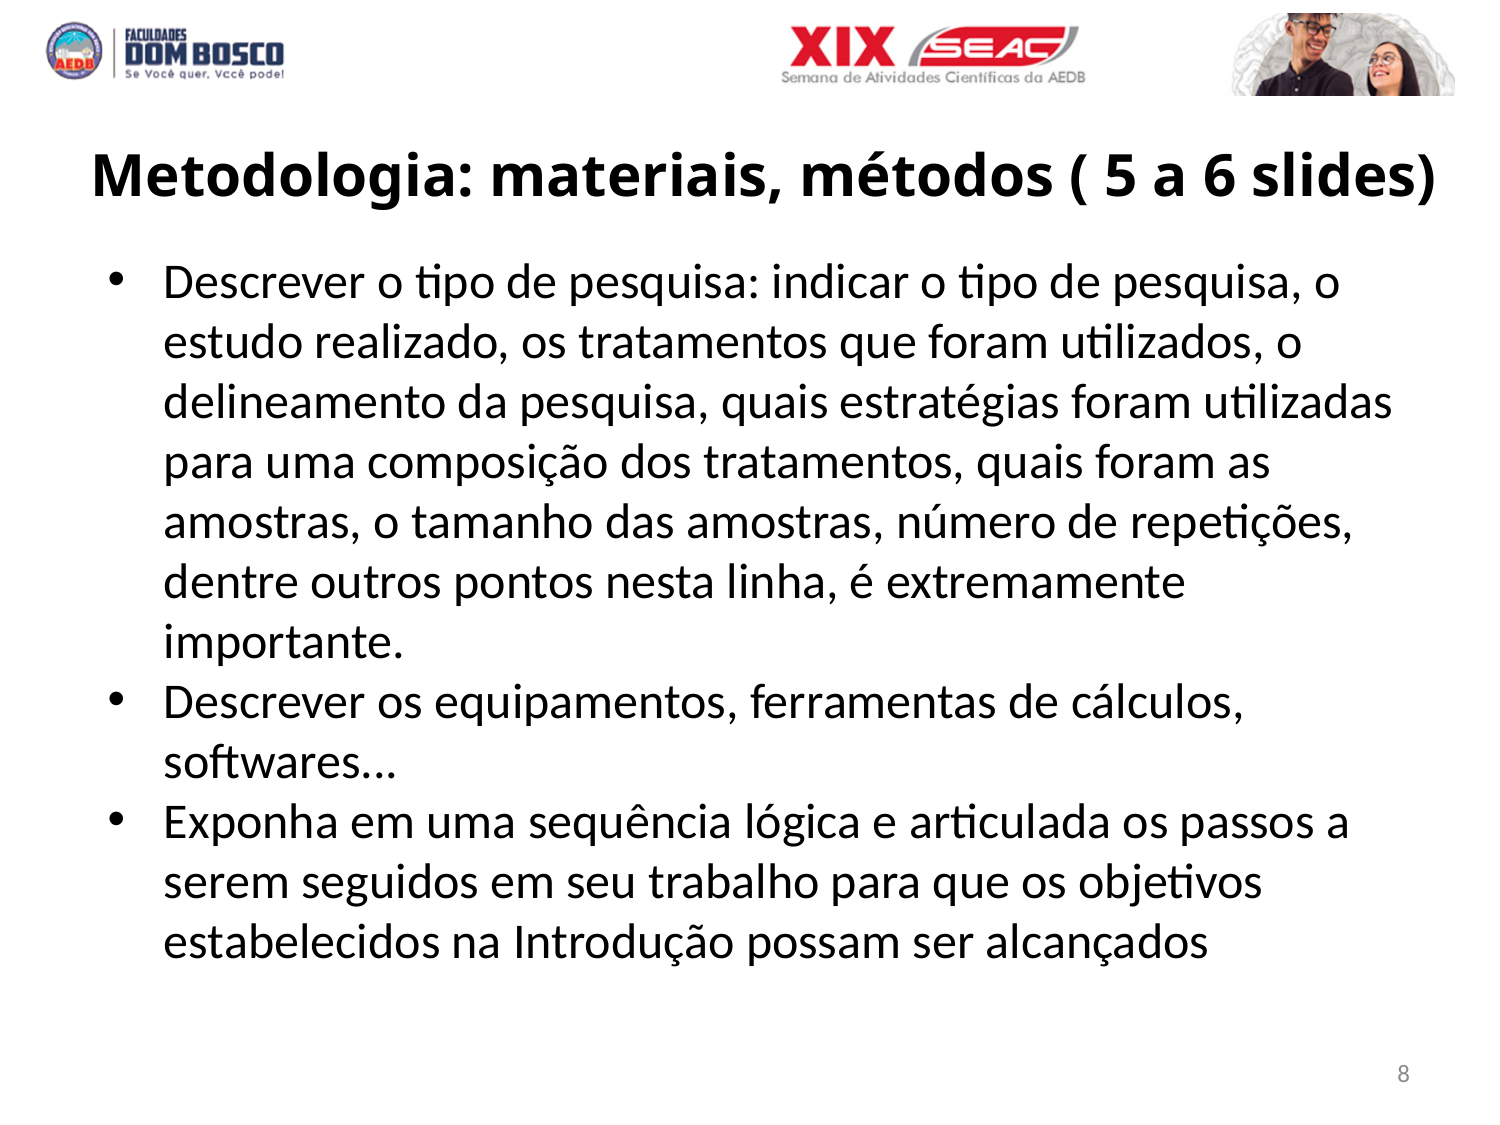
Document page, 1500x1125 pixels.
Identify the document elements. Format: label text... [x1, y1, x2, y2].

text_box Metodologia: materiais, métodos ( 5 a 6 slides) [75, 130, 1471, 216]
text_box Descrever o tipo de pesquisa: indicar o tipo de pesquisa, o estudo realizado, os tratamentos que foram utilizados, o delineamento da pesquisa, quais estratégias foram utilizadas para uma composição dos tratamentos, quais foram as amostras, o tamanho das amostras, número de repetições, dentre outros pontos nesta linha, é extremamente importante. Descrever os equipamentos, ferramentas de cálculos, softwares... Exponha em uma sequência lógica e articulada os passos a serem seguidos em seu trabalho para que os objetivos estabelecidos na Introdução possam ser alcançados [92, 241, 1454, 976]
slide_number 8 [1074, 1042, 1425, 1103]
picture [771, 13, 1455, 96]
picture [41, 10, 298, 93]
